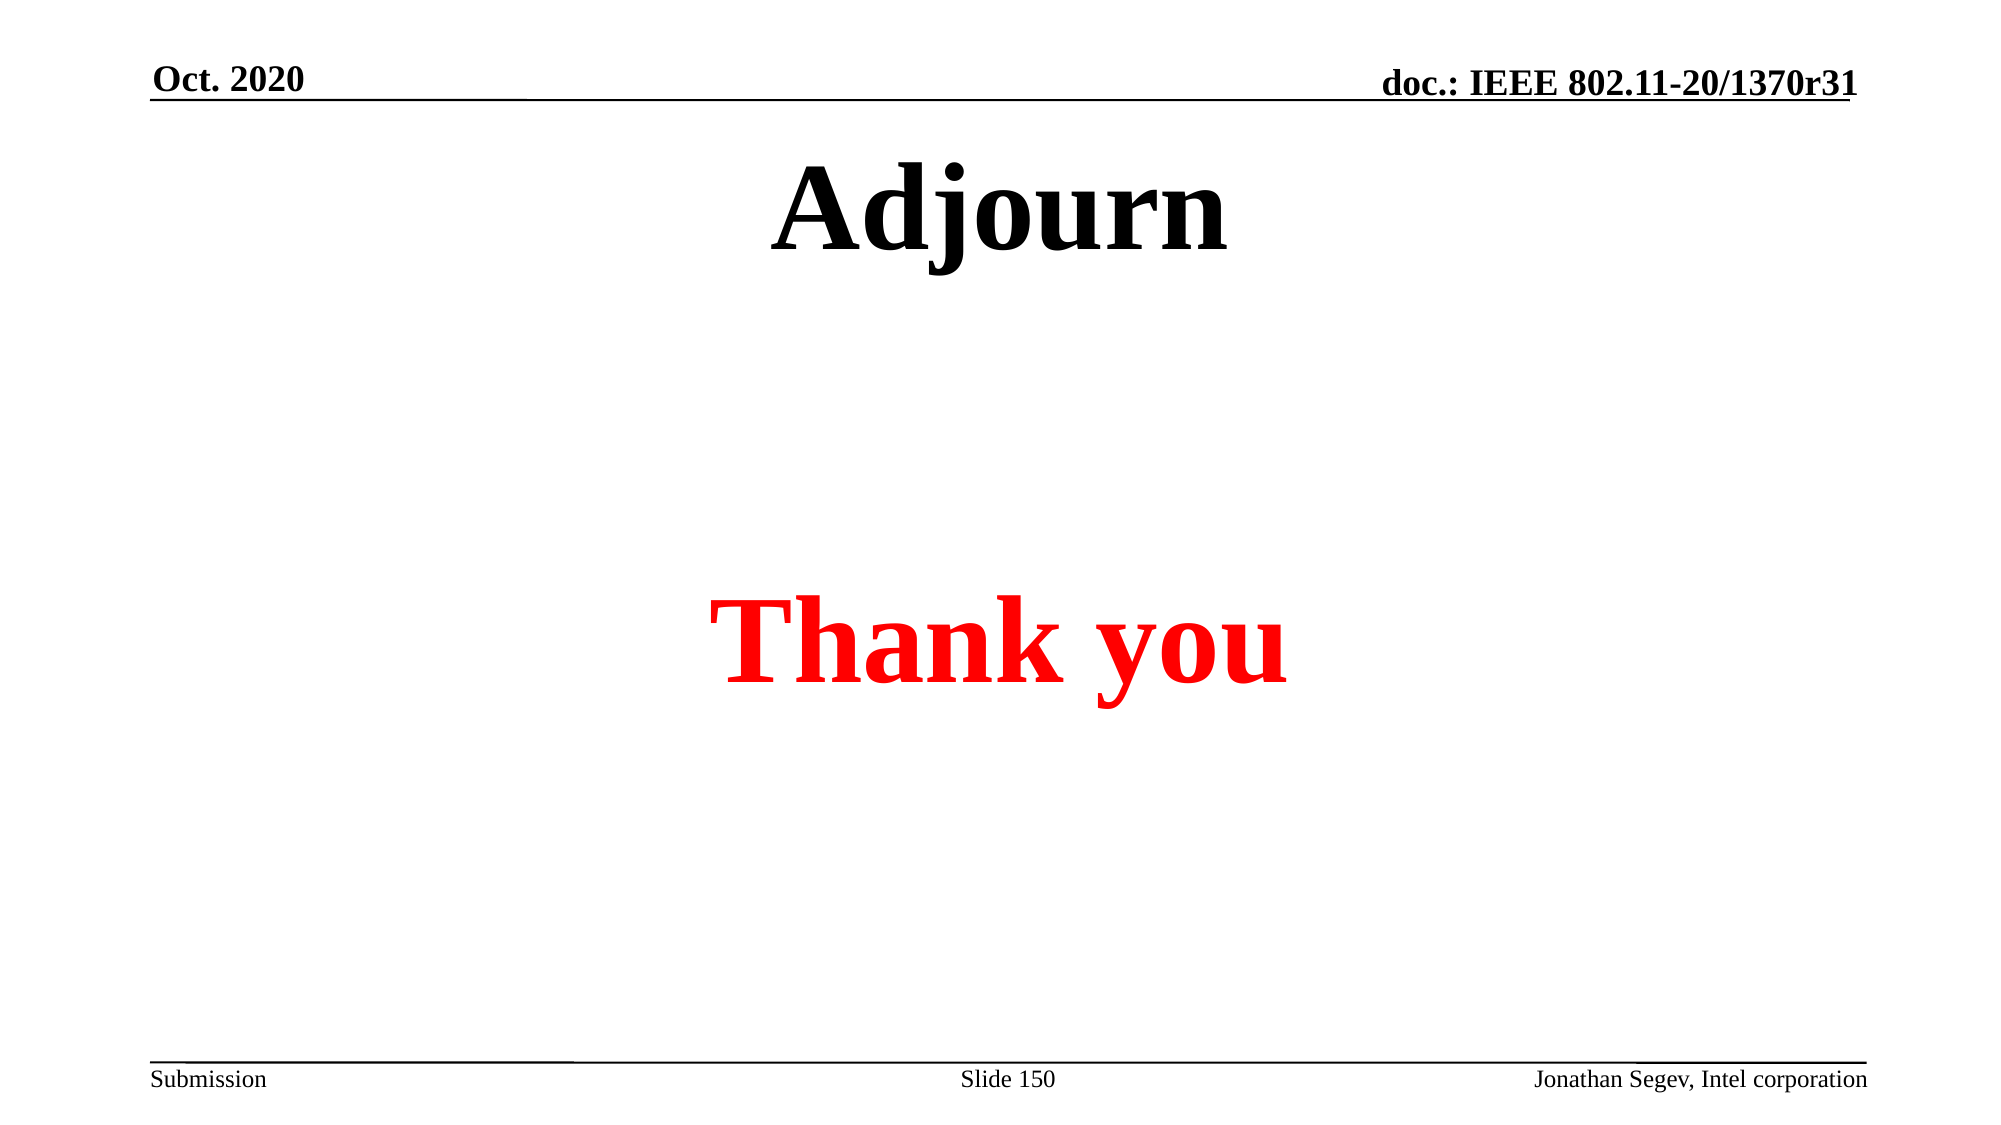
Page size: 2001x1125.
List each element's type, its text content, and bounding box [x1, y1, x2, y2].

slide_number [152, 54, 563, 100]
title Adjourn [149, 112, 1850, 288]
footer Jonathan Segev, Intel corporation [1171, 1061, 1869, 1093]
list Thank you [149, 324, 1850, 1000]
slide_number Slide 150 [950, 1061, 1067, 1123]
